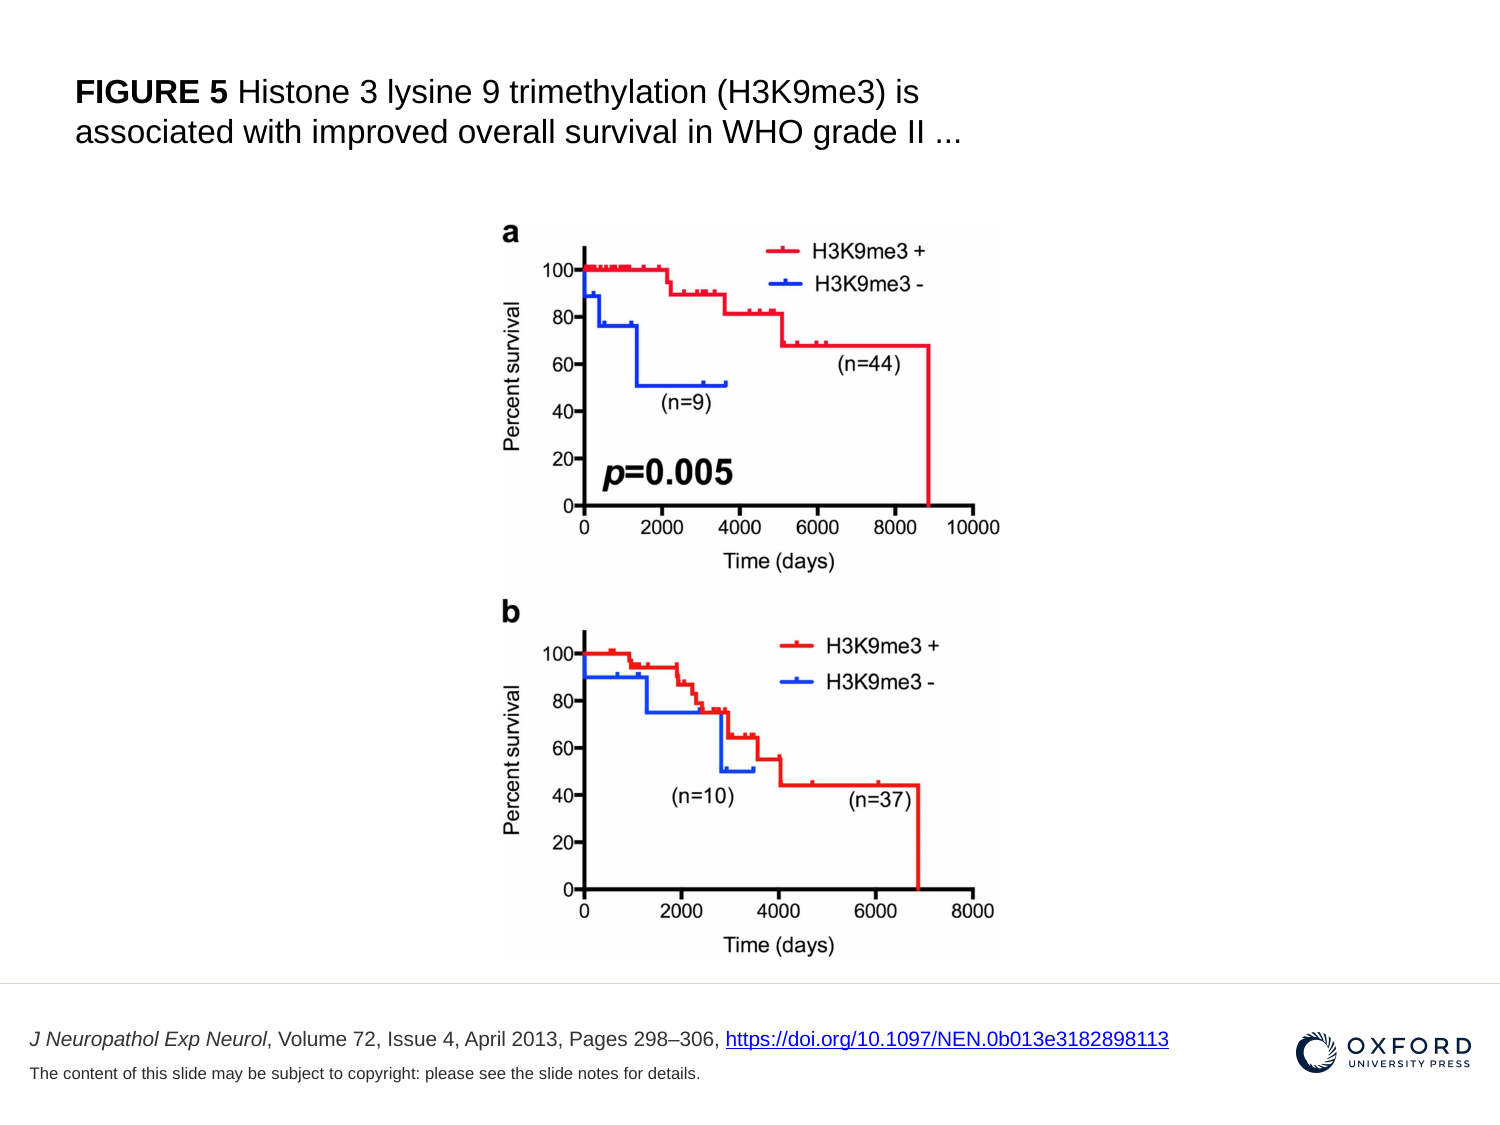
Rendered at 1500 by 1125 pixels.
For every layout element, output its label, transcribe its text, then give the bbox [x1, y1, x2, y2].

picture [501, 224, 1000, 957]
footer J Neuropathol Exp Neurol, Volume 72, Issue 4, April 2013, Pages 298–306, https://doi.org/10.1097/NEN.0b013e3182898113 The content of this slide may be subject to copyright: please see the slide notes for details. [0, 983, 1260, 1125]
picture [1296, 1032, 1471, 1073]
title FIGURE 5 Histone 3 lysine 9 trimethylation (H3K9me3) is associated with improved overall survival in WHO grade II ... [75, 69, 1078, 171]
